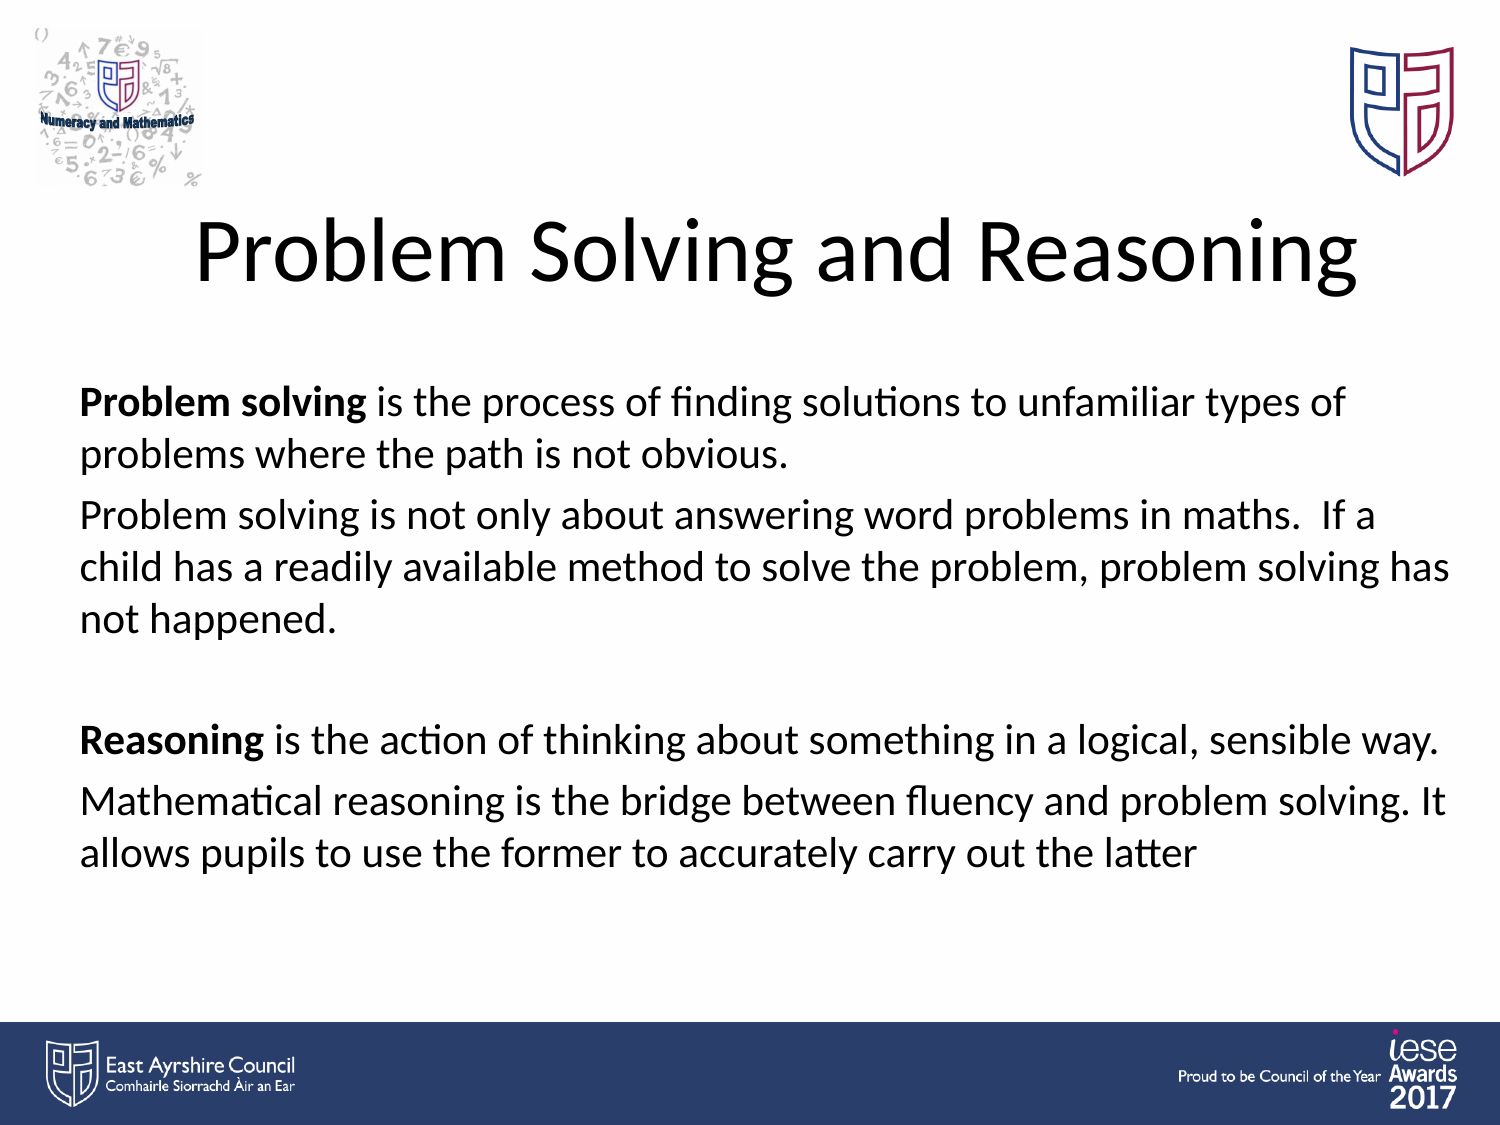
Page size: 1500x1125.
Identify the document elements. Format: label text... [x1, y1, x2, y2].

list Problem solving is the process of finding solutions to unfamiliar types of problems where the path is not obvious. Problem solving is not only about answering word problems in maths. If a child has a readily available method to solve the problem, problem solving has not happened. Reasoning is the action of thinking about something in a logical, sensible way. Mathematical reasoning is the bridge between fluency and problem solving. It allows pupils to use the former to accurately carry out the latter [64, 366, 1471, 902]
picture [0, 0, 1500, 1125]
title Problem Solving and Reasoning [130, 181, 1425, 346]
